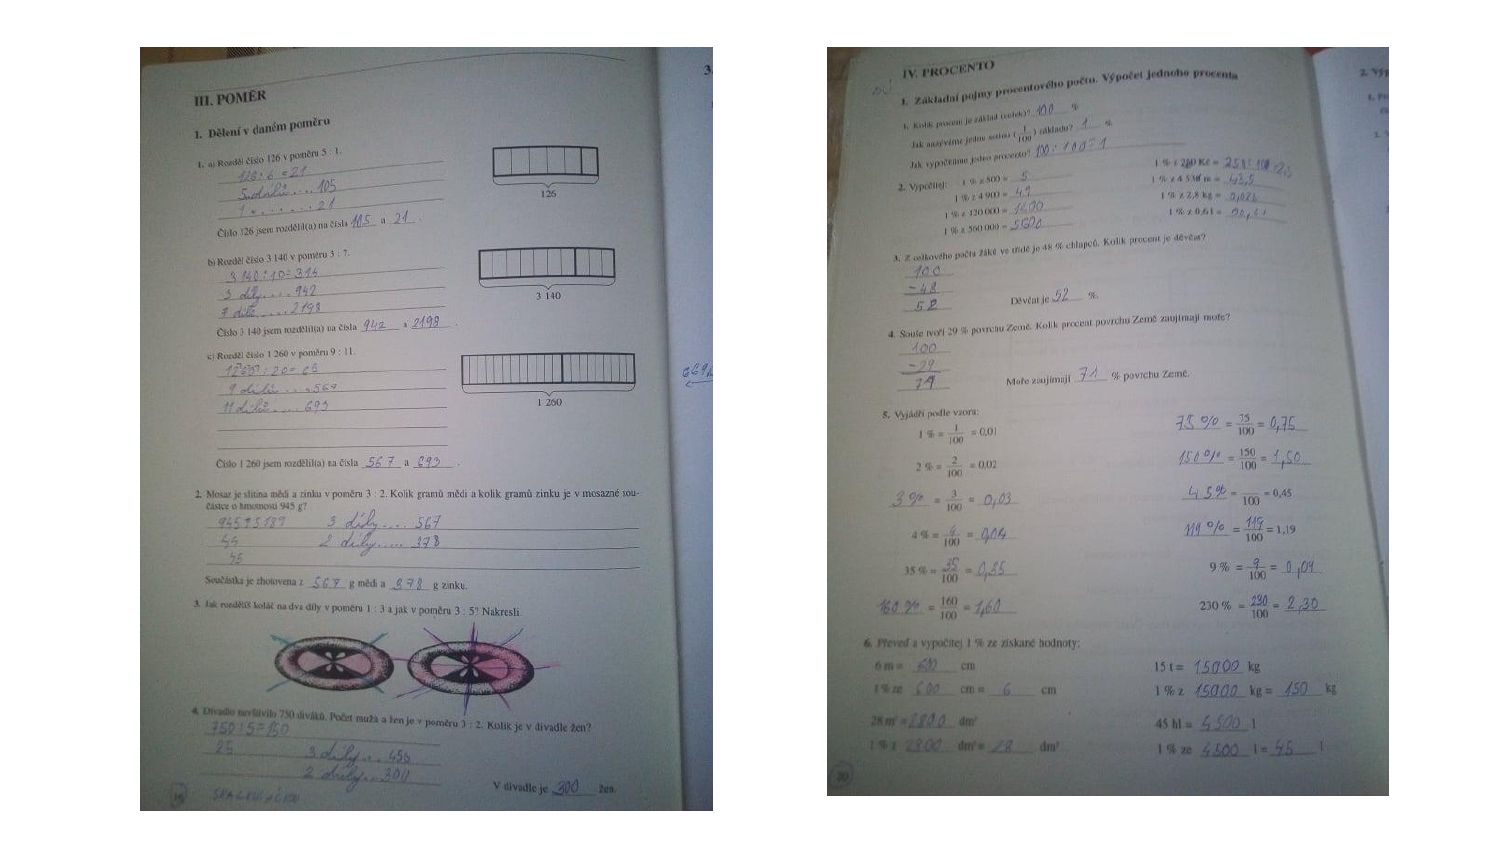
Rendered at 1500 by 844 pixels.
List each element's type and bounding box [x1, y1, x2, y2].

picture [827, 47, 1390, 797]
picture [139, 47, 713, 811]
